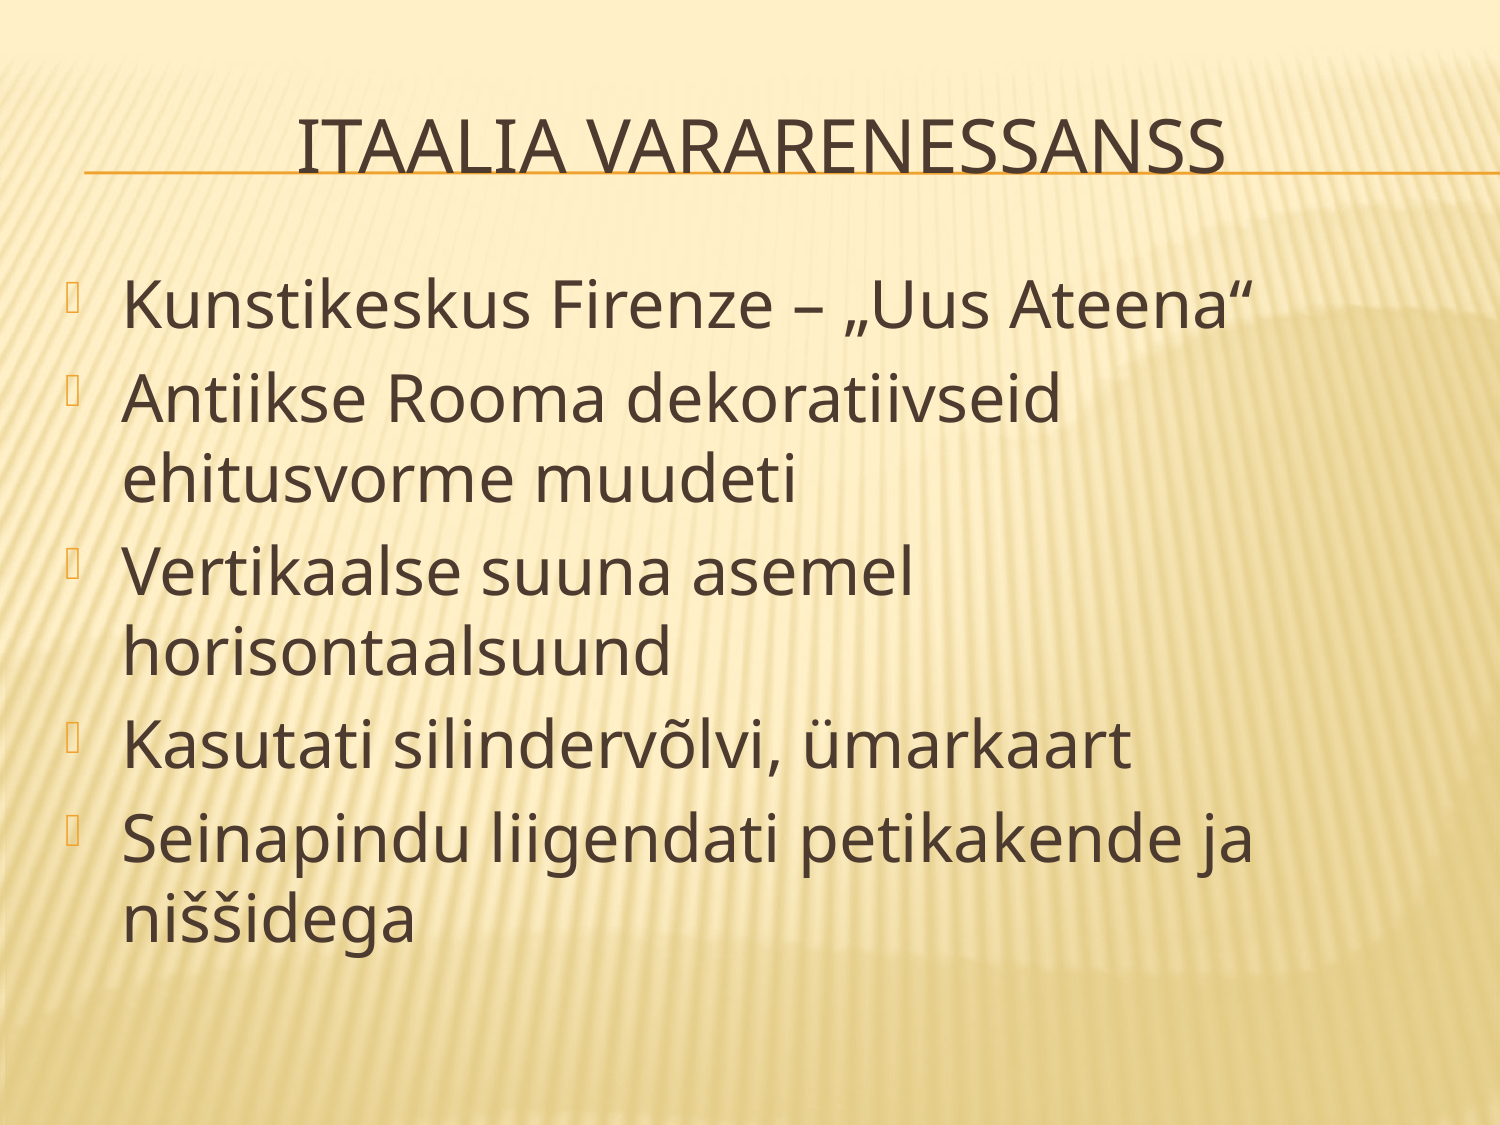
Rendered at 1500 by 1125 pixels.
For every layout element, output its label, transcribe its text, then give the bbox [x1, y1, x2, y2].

title Itaalia vararenessanss [50, 75, 1475, 213]
list Kunstikeskus Firenze – „Uus Ateena“ Antiikse Rooma dekoratiivseid ehitusvorme muudeti Vertikaalse suuna asemel horisontaalsuund Kasutati silindervõlvi, ümarkaart Seinapindu liigendati petikakende ja niššidega [50, 254, 1475, 998]
